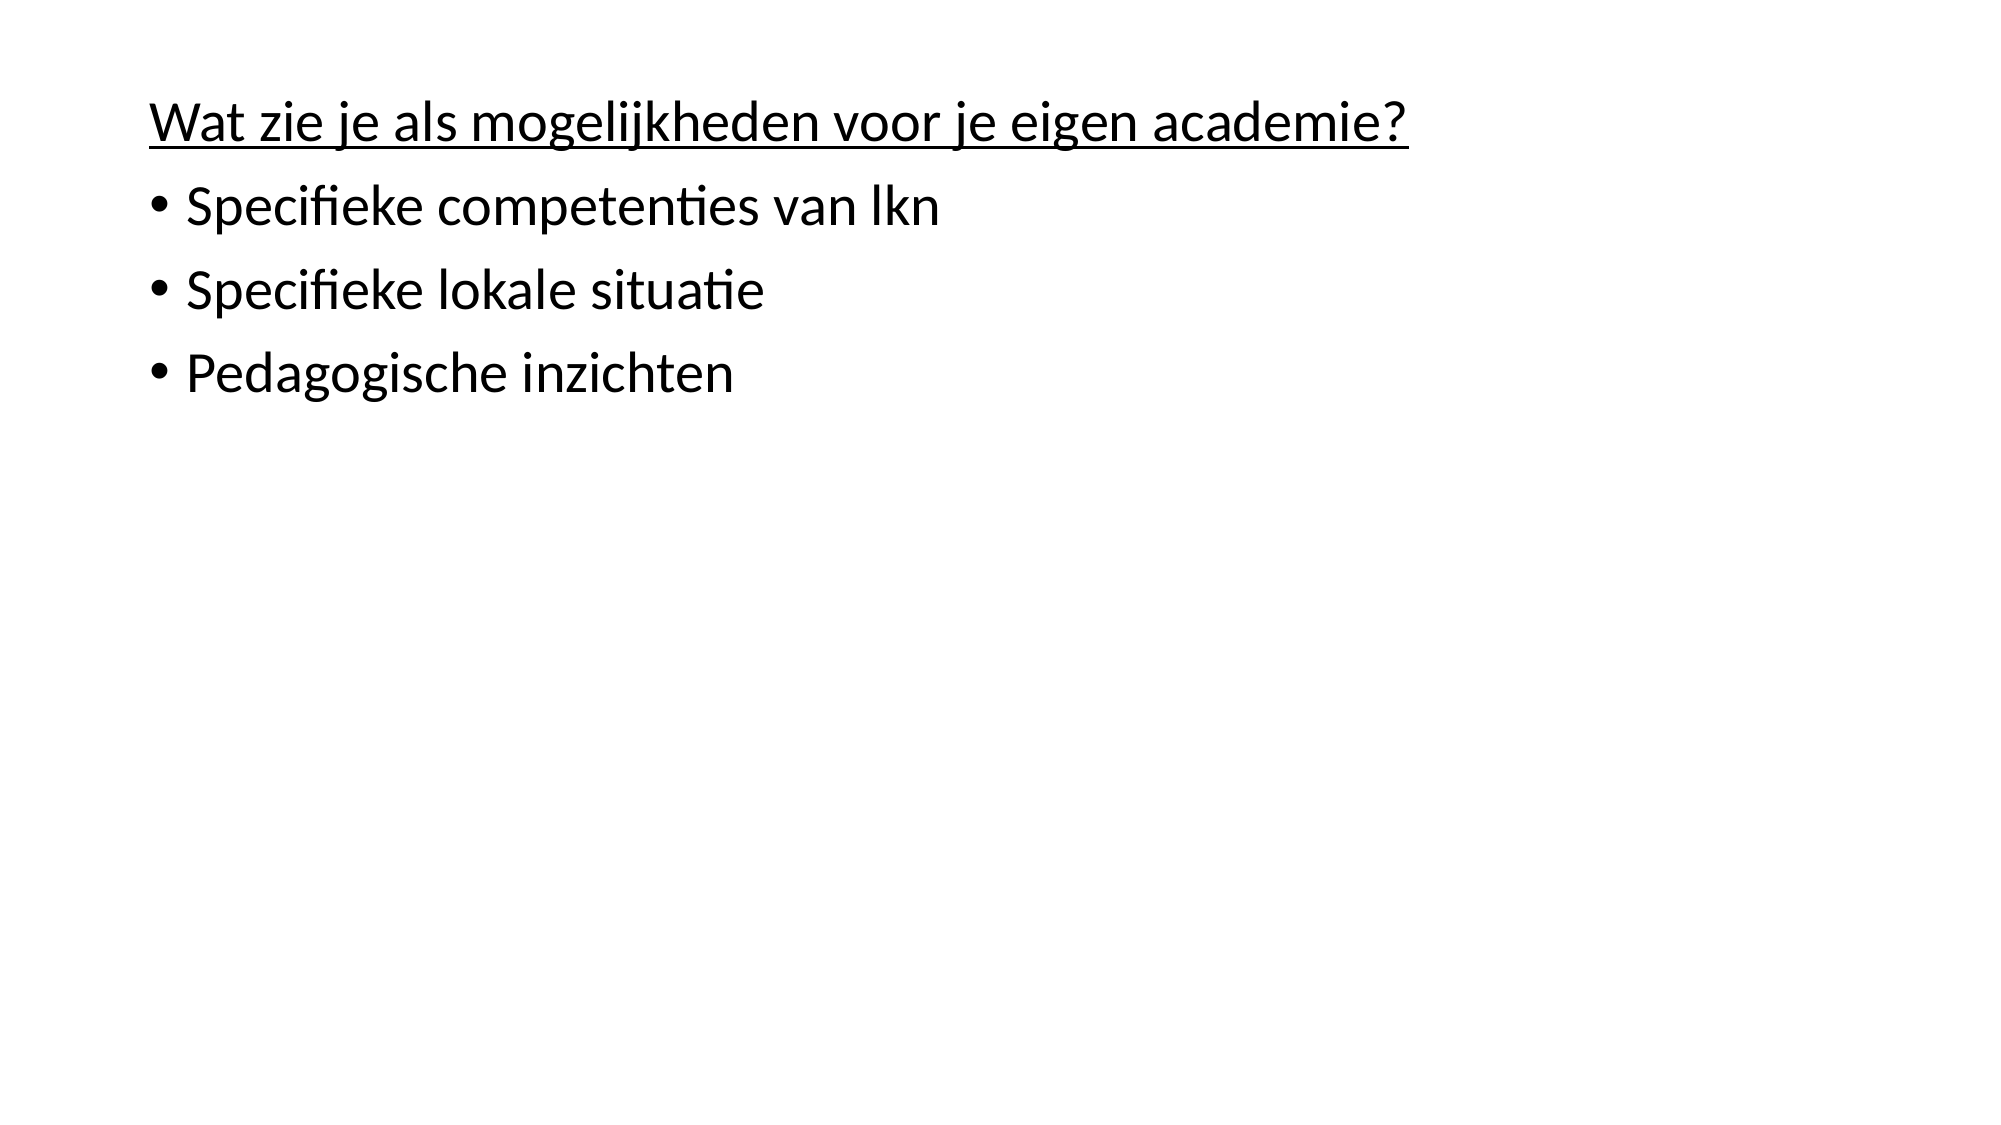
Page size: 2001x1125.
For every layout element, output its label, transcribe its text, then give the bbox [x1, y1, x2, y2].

list Wat zie je als mogelijkheden voor je eigen academie? Specifieke competenties van lkn Specifieke lokale situatie Pedagogische inzichten [134, 84, 1860, 1009]
